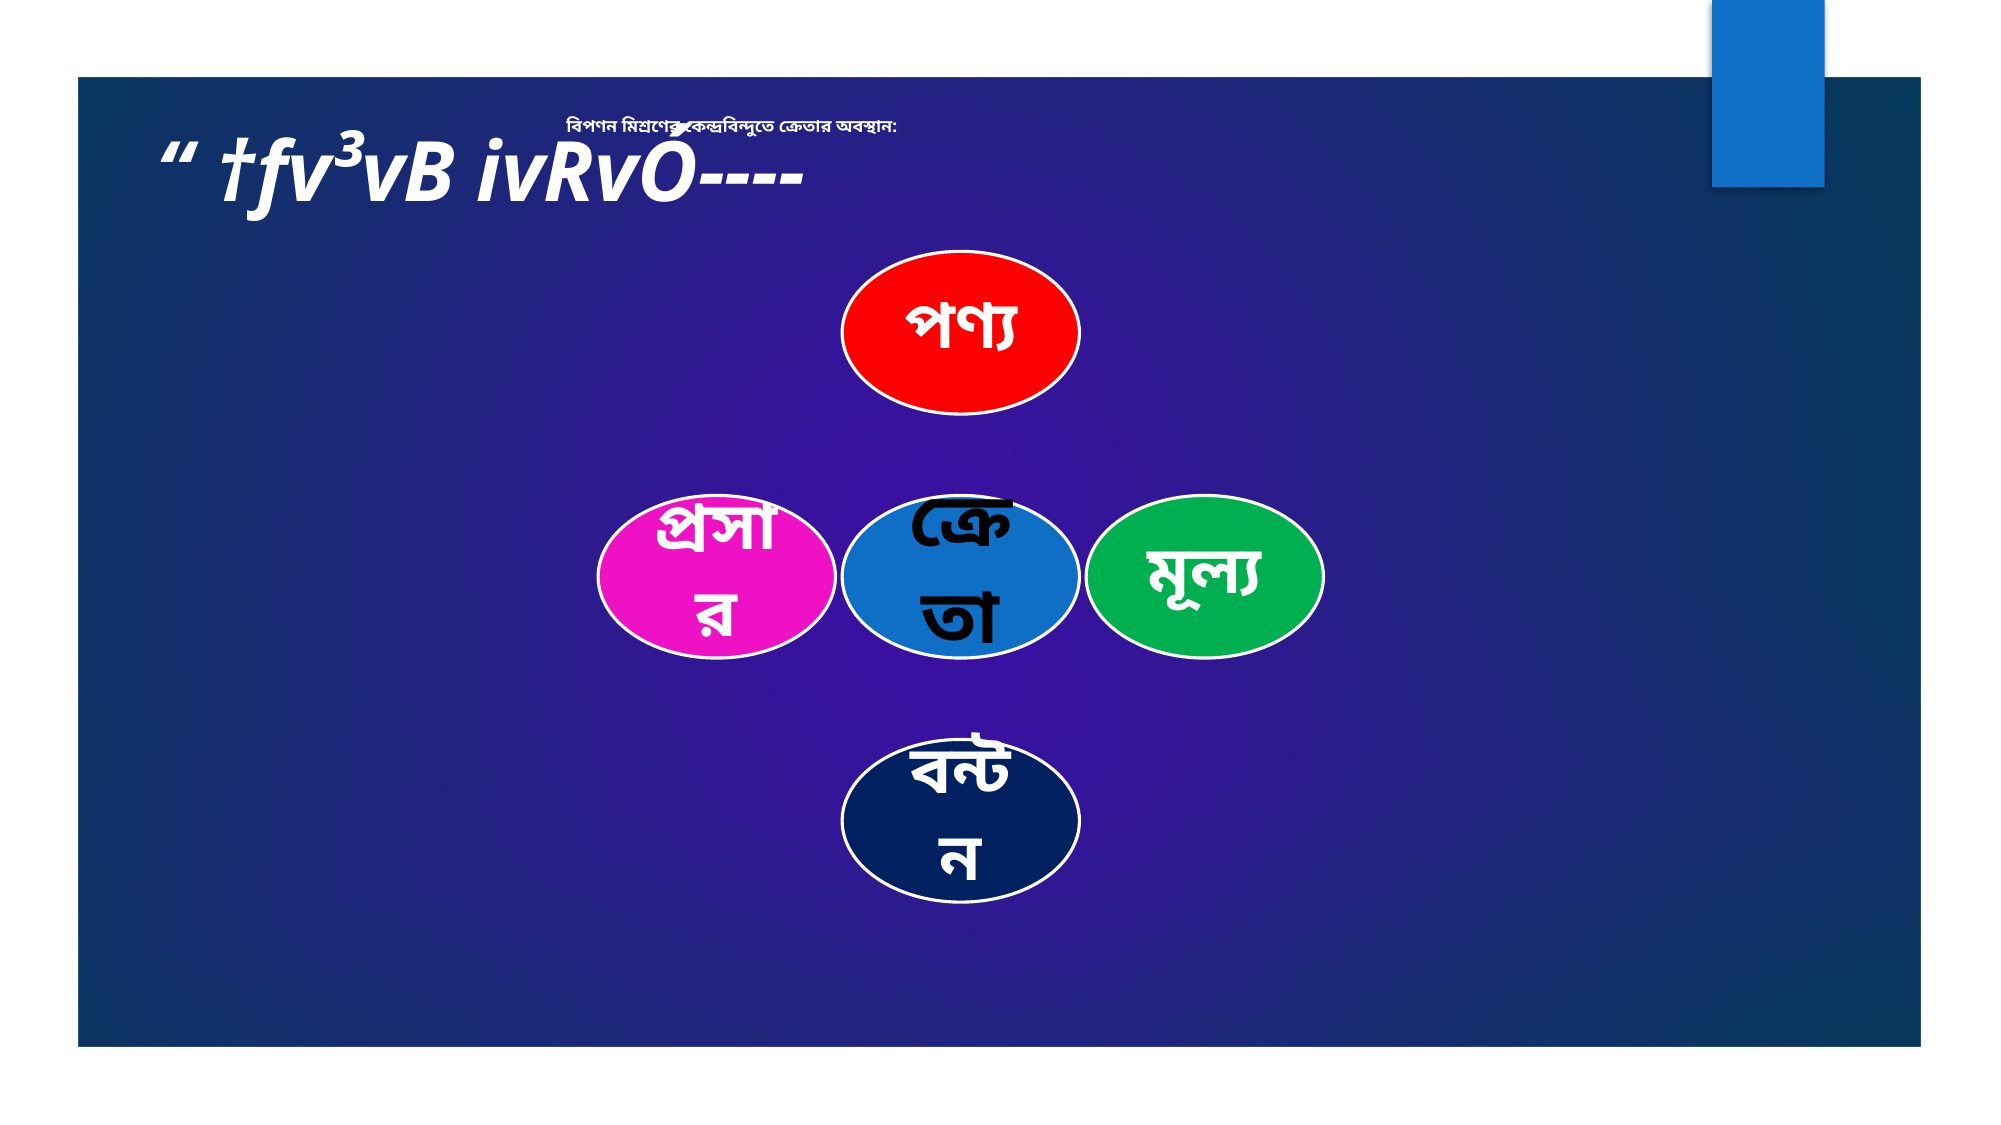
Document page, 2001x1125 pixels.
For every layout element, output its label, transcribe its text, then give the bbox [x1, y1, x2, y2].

text_box “ †fv³vB ivRvÓ---- [141, 120, 1590, 227]
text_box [485, 251, 1436, 903]
title বিপণন মিশ্রণের কেন্দ্রবিন্দুতে ক্রেতার অবস্থান: [551, 105, 1674, 176]
